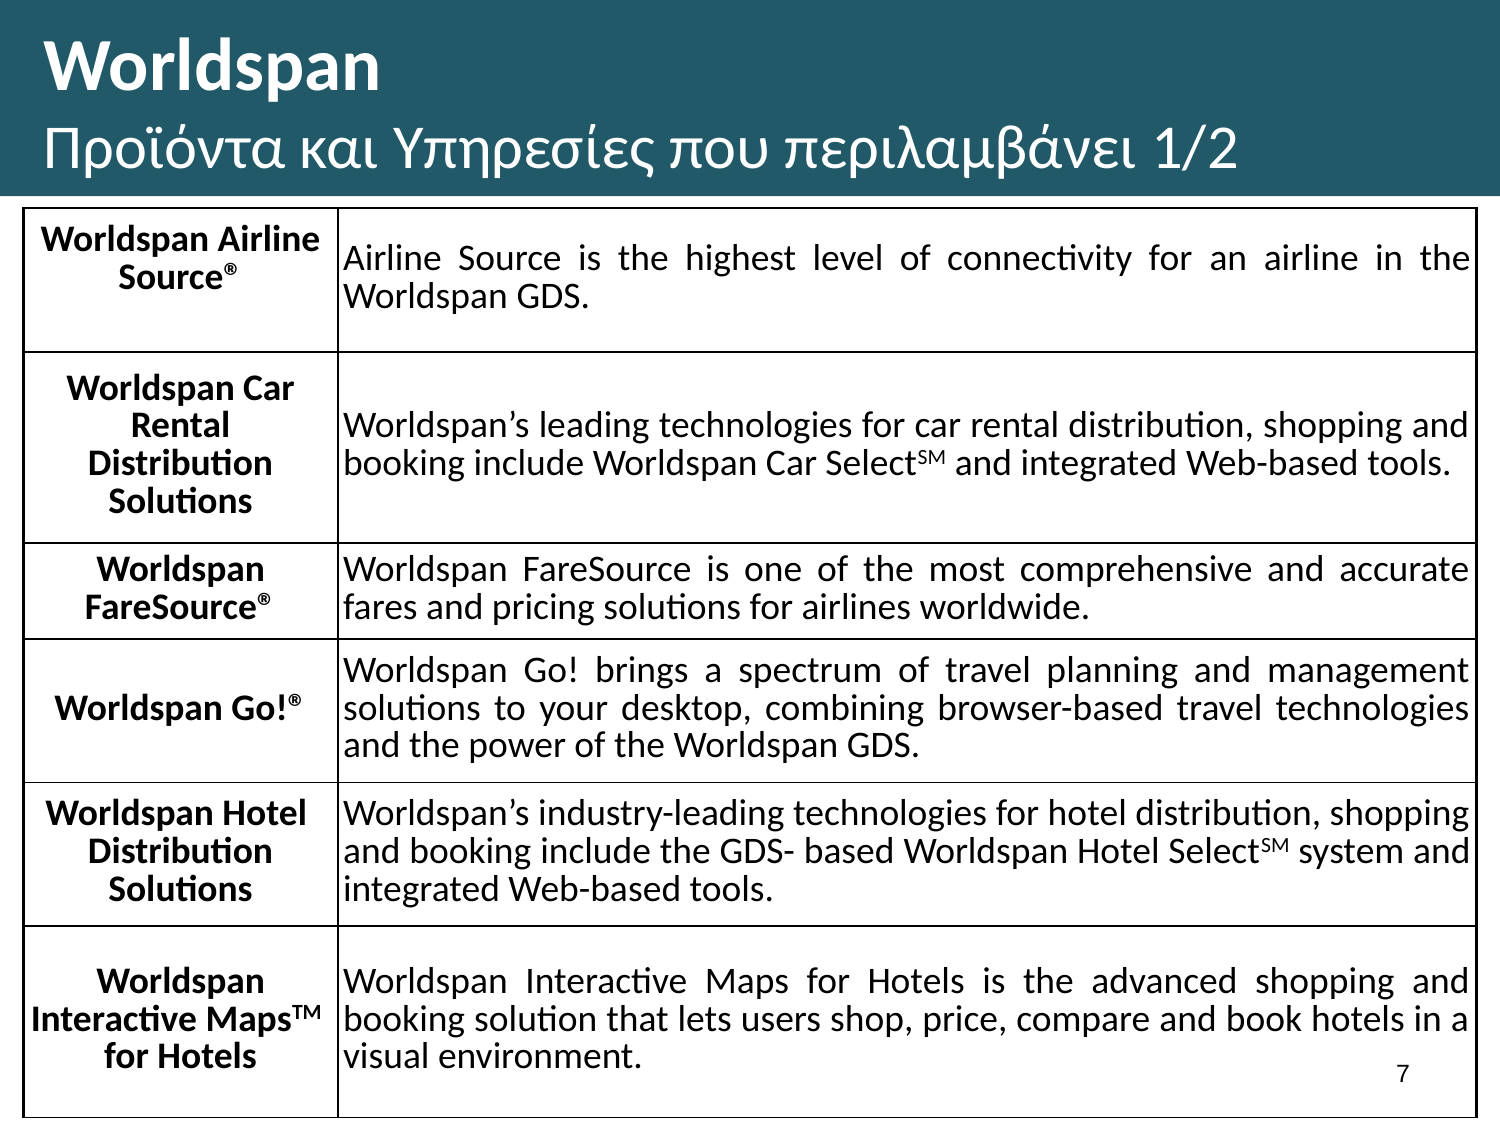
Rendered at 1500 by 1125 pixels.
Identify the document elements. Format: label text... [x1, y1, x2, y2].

table_cell Worldspan Car Rental Distribution Solutions [25, 353, 337, 542]
title Worldspan Προϊόντα και Υπηρεσίες που περιλαμβάνει 1/2 [0, 0, 1500, 197]
table_cell Worldspan’s leading technologies for car rental distribution, shopping and booking include Worldspan Car SelectSM and integrated Web-based tools. [339, 353, 1475, 542]
table_cell Worldspan FareSource is one of the most comprehensive and accurate fares and pricing solutions for airlines worldwide. [339, 544, 1475, 638]
table_cell Worldspan’s industry-leading technologies for hotel distribution, shopping and booking include the GDS- based Worldspan Hotel SelectSM system and integrated Web-based tools. [339, 783, 1475, 925]
table_cell Worldspan Interactive MapsTM for Hotels [25, 927, 337, 1117]
table_header Airline Source is the highest level of connectivity for an airline in the Worldspan GDS. [339, 209, 1475, 351]
table_cell Worldspan Hotel Distribution Solutions [25, 783, 337, 925]
table_cell Worldspan Go! brings a spectrum of travel planning and management solutions to your desktop, combining browser-based travel technologies and the power of the Worldspan GDS. [339, 640, 1475, 782]
table_cell Worldspan Interactive Maps for Hotels is the advanced shopping and booking solution that lets users shop, price, compare and book hotels in a visual environment. [339, 927, 1475, 1117]
table_cell Worldspan Go!® [25, 640, 337, 782]
table_cell Worldspan FareSource® [25, 544, 337, 638]
table_header Worldspan Airline Source® [25, 209, 337, 351]
